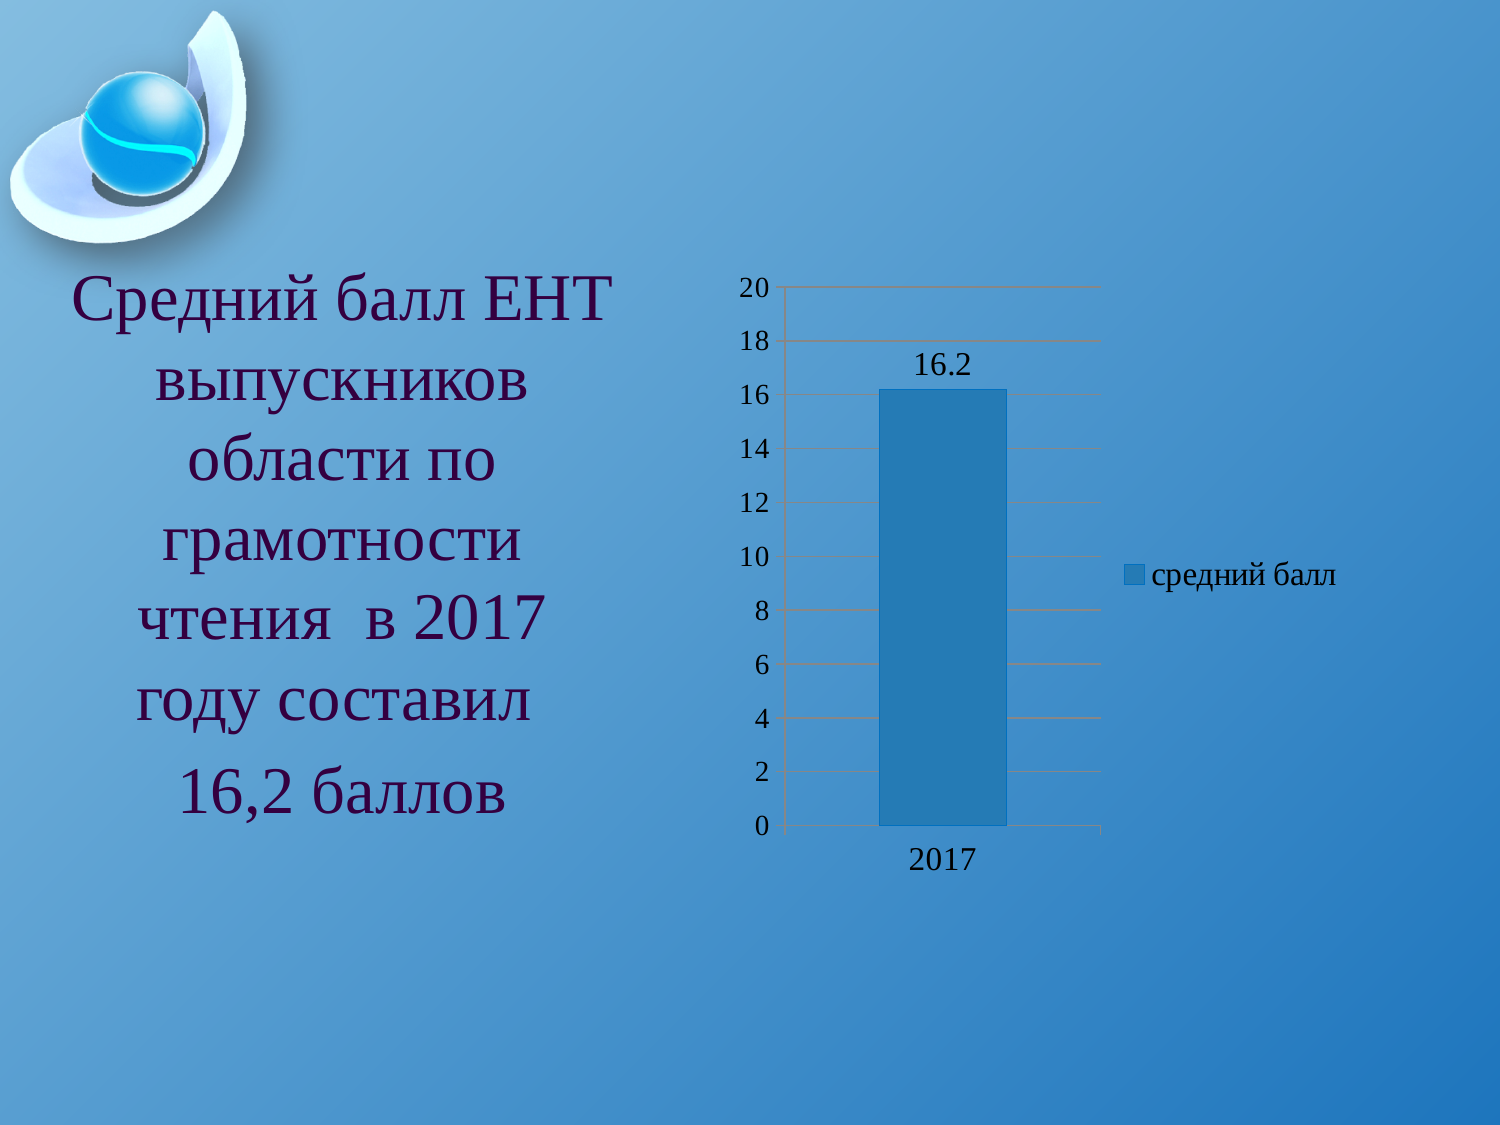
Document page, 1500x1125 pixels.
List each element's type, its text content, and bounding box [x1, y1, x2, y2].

picture [5, 5, 253, 249]
list Средний балл ЕНТ выпускников области по грамотности чтения в 2017 году составил 16,2 баллов [53, 246, 632, 846]
chart [726, 257, 1360, 891]
